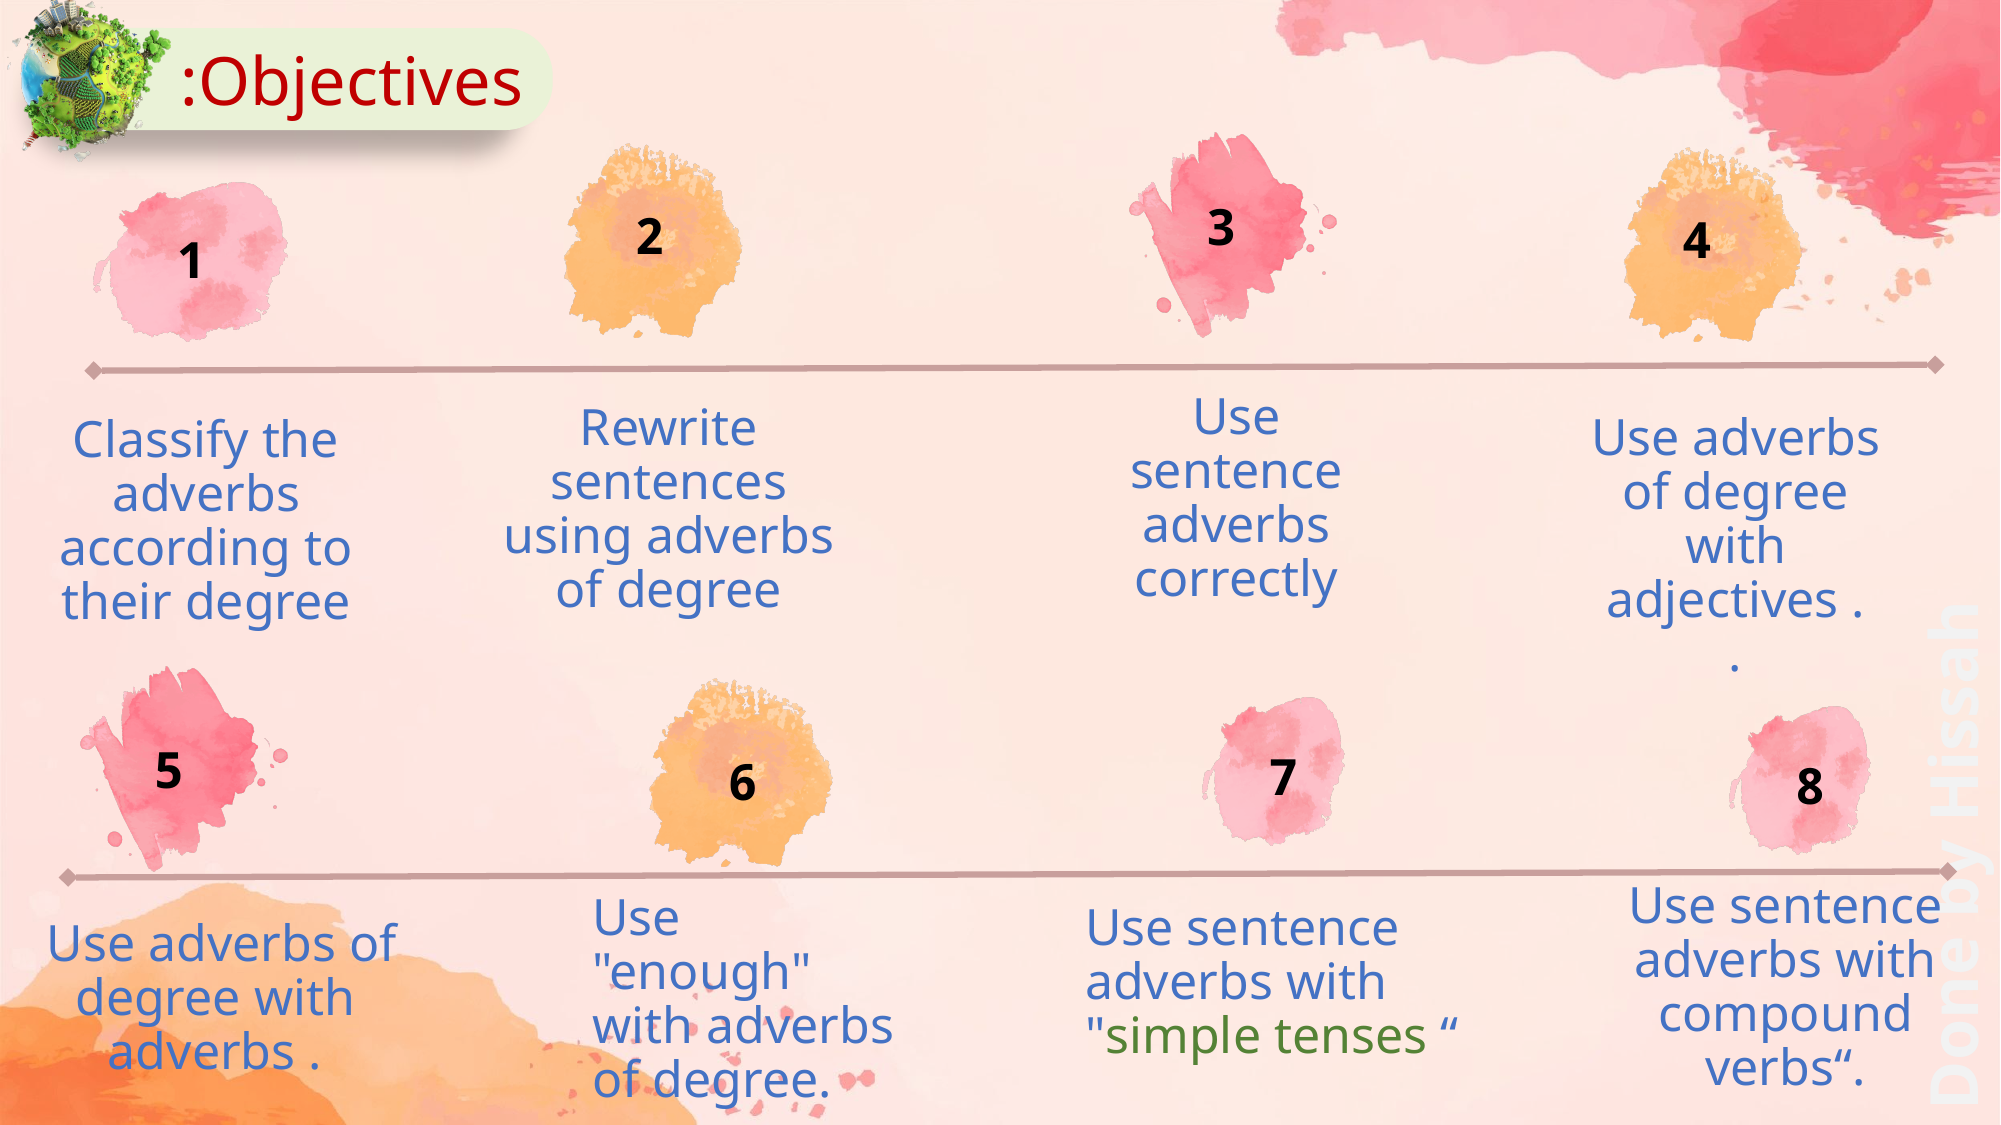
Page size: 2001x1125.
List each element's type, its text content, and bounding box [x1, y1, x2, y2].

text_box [93, 182, 288, 342]
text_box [80, 666, 288, 871]
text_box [93, 364, 1936, 371]
subtitle Use adverbs of degree with adjectives . . [1561, 392, 1911, 480]
subtitle Rewrite sentences using adverbs of degree [482, 382, 855, 669]
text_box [1202, 697, 1345, 846]
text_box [68, 871, 1948, 878]
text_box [1612, 147, 1814, 342]
text_box Use sentence adverbs with compound verbs“. . [1586, 860, 1985, 1066]
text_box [637, 678, 845, 867]
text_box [1729, 706, 1871, 855]
text_box Use sentence adverbs with "simple tenses “ [1065, 882, 1538, 1088]
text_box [1129, 132, 1337, 338]
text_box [552, 143, 754, 338]
subtitle Use "enough" with adverbs of degree. [572, 878, 921, 1078]
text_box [1, 0, 553, 162]
subtitle Use adverbs of degree with adverbs . [7, 898, 423, 1104]
subtitle Use sentence adverbs correctly [1062, 371, 1411, 577]
subtitle Classify the adverbs according to their degree [31, 394, 381, 600]
